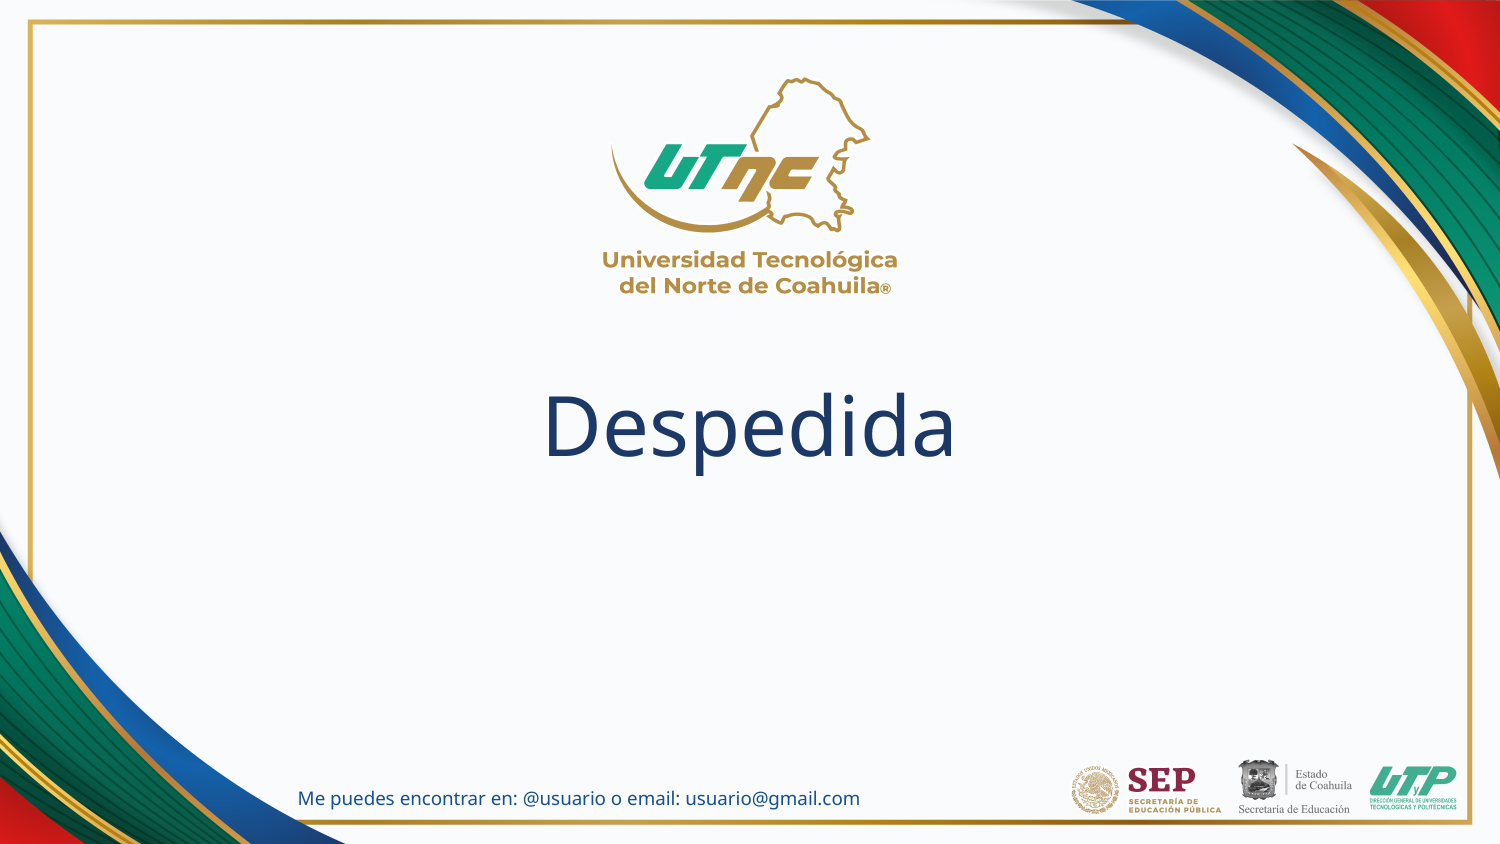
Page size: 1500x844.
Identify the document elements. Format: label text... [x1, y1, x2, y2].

text_box Despedida [468, 364, 1032, 479]
text_box Me puedes encontrar en: @usuario o email: usuario@gmail.com [289, 778, 956, 810]
picture [0, 0, 1500, 844]
